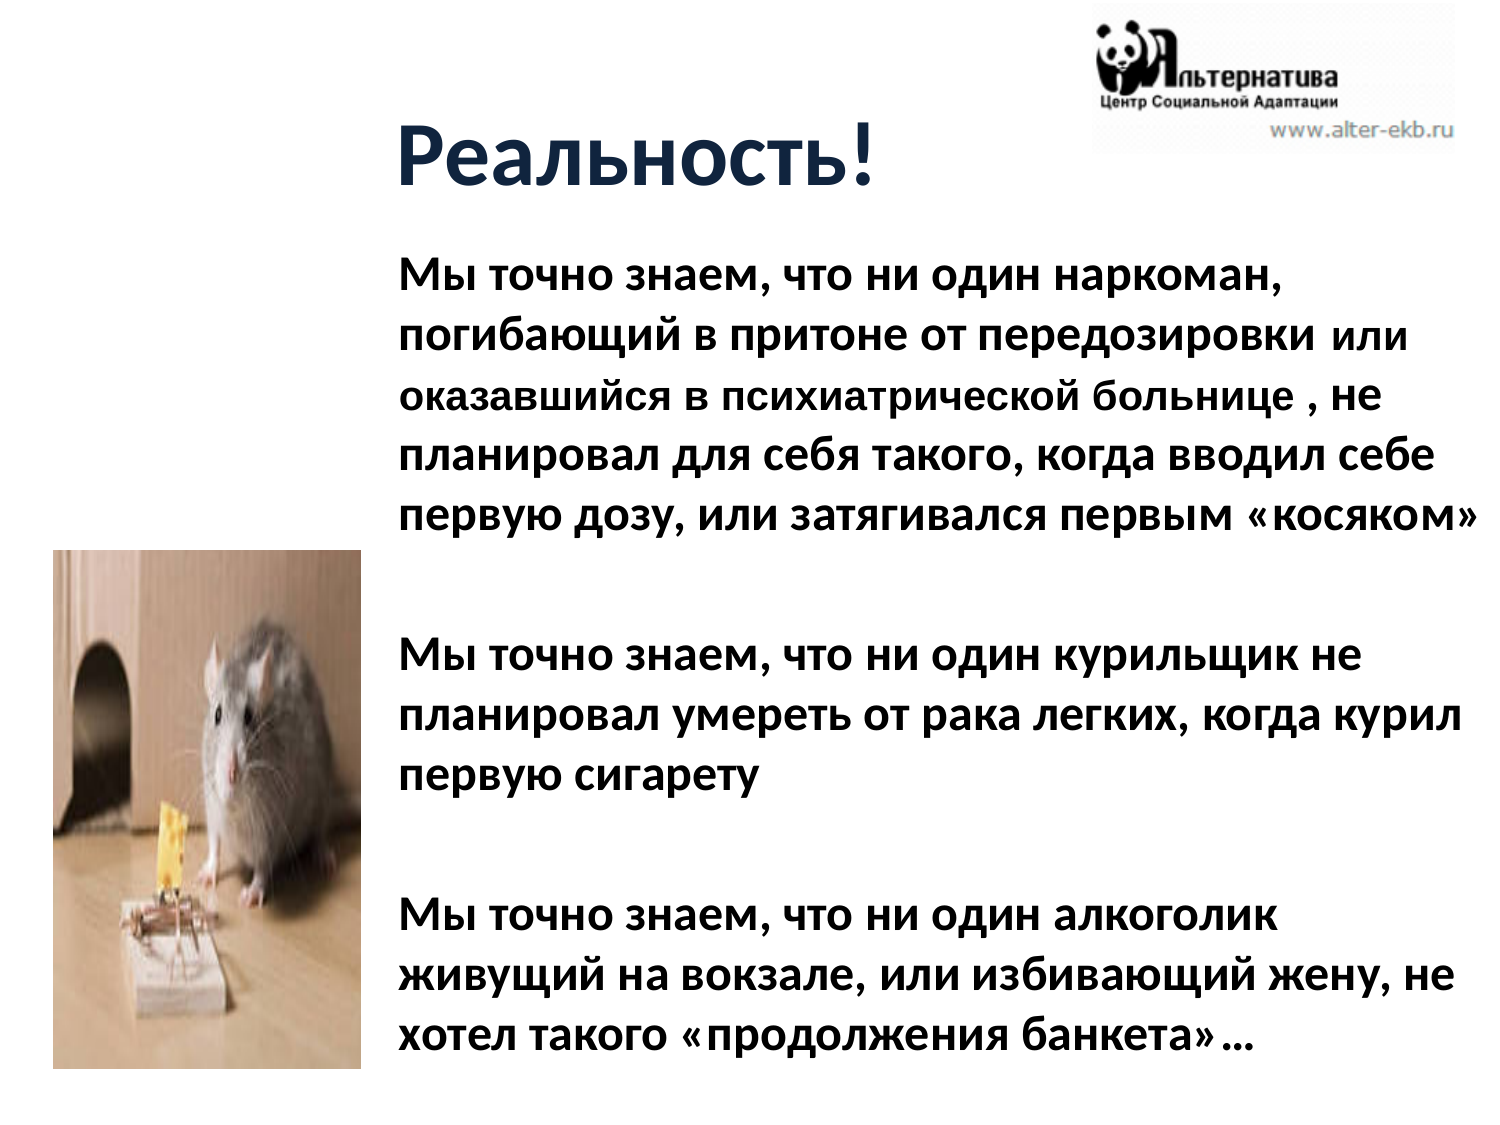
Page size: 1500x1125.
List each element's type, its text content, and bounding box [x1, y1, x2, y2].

picture [52, 550, 361, 1069]
subtitle Мы точно знаем, что ни один наркоман, погибающий в притоне от передозировки или оказавшийся в психиатрической больнице , не планировал для себя такого, когда вводил себе первую дозу, или затягивался первым «косяком» Мы точно знаем, что ни один курильщик не планировал умереть от рака легких, когда курил первую сигарету Мы точно знаем, что ни один алкоголик живущий на вокзале, или избивающий жену, не хотел такого «продолжения банкета»… [383, 172, 1500, 1059]
title Реальность! [29, 77, 1247, 221]
picture [1092, 3, 1456, 154]
